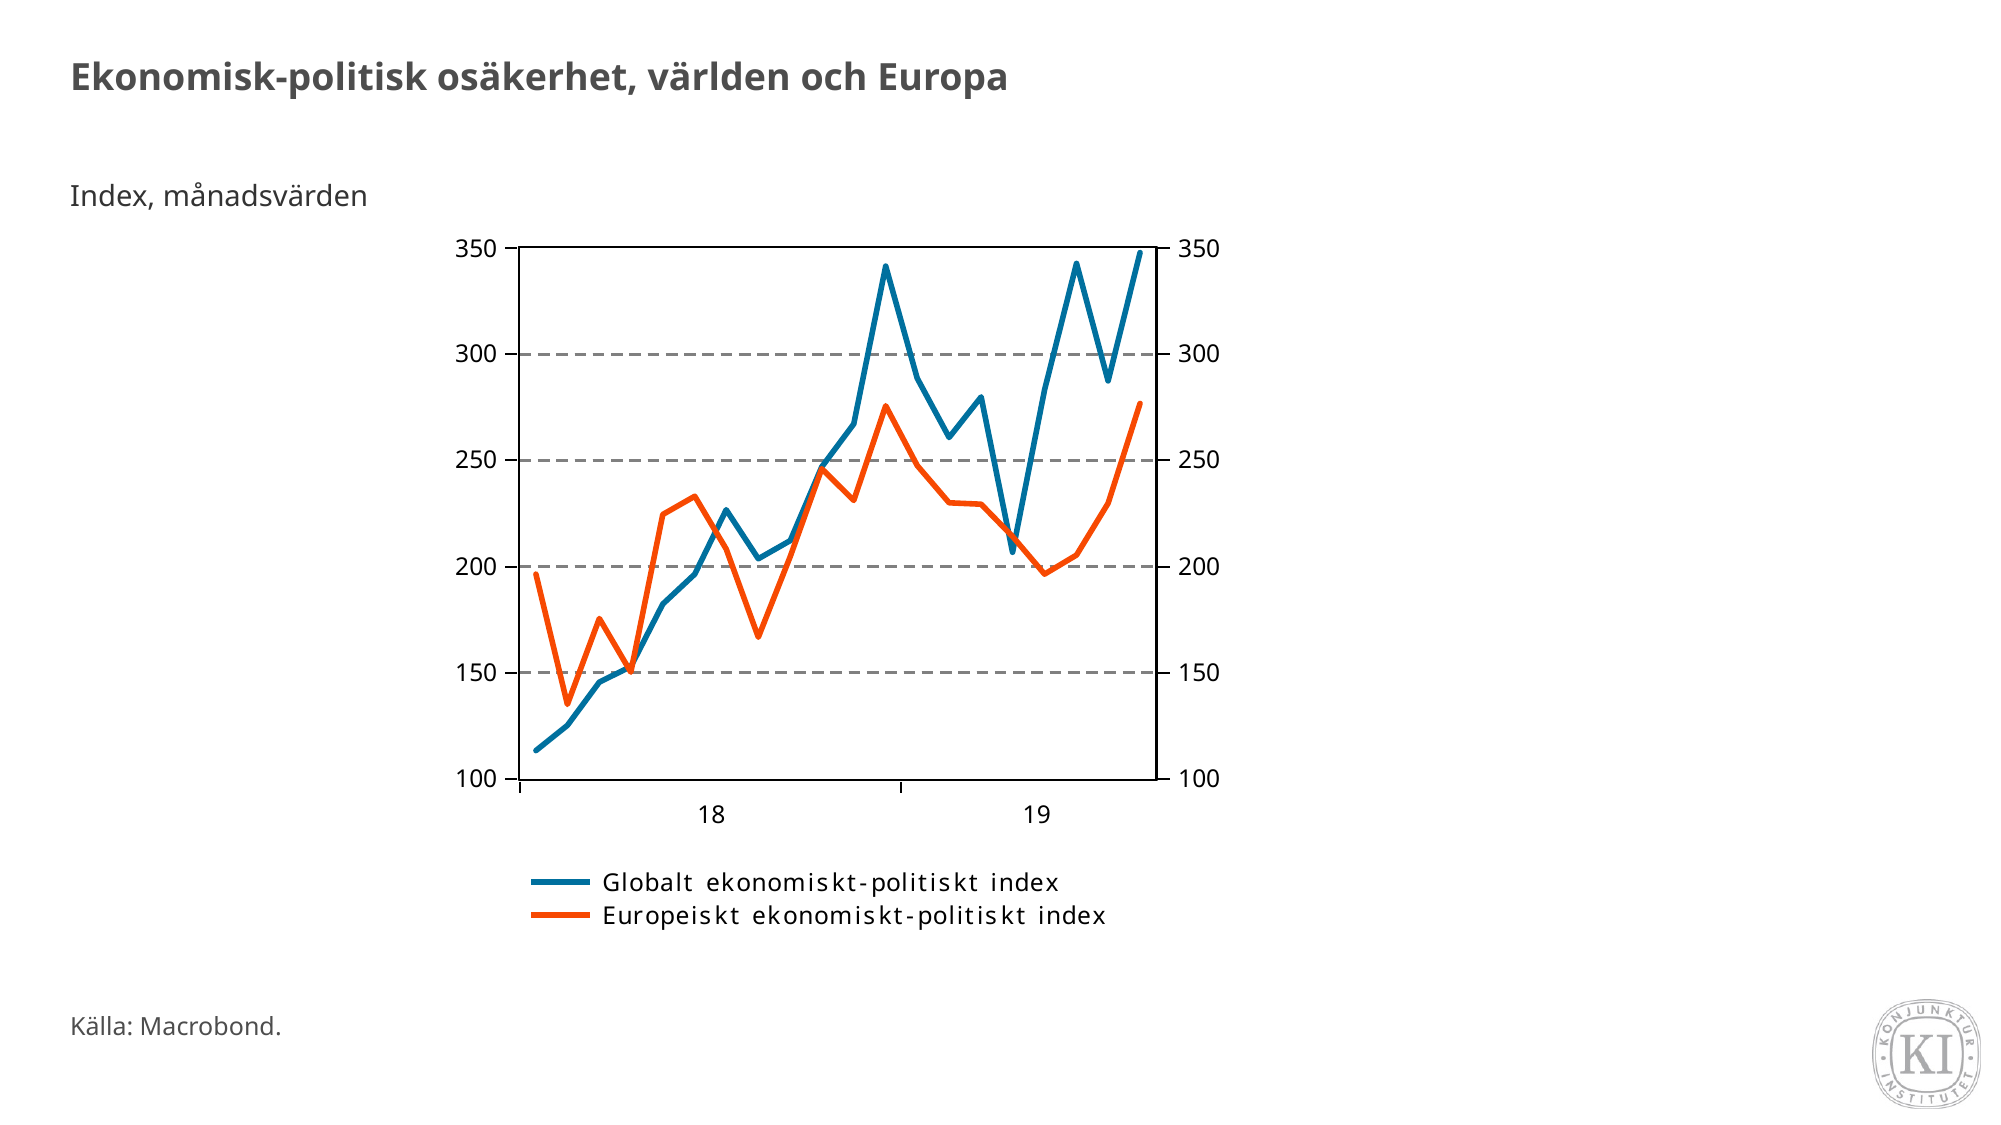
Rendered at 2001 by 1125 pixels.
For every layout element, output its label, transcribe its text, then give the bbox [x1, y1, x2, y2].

list Index, månadsvärden [55, 137, 1476, 220]
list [456, 228, 1225, 936]
title Ekonomisk-politisk osäkerhet, världen och Europa [55, 45, 1476, 128]
subtitle Källa: Macrobond. [55, 1003, 1476, 1106]
picture [1872, 999, 1981, 1109]
